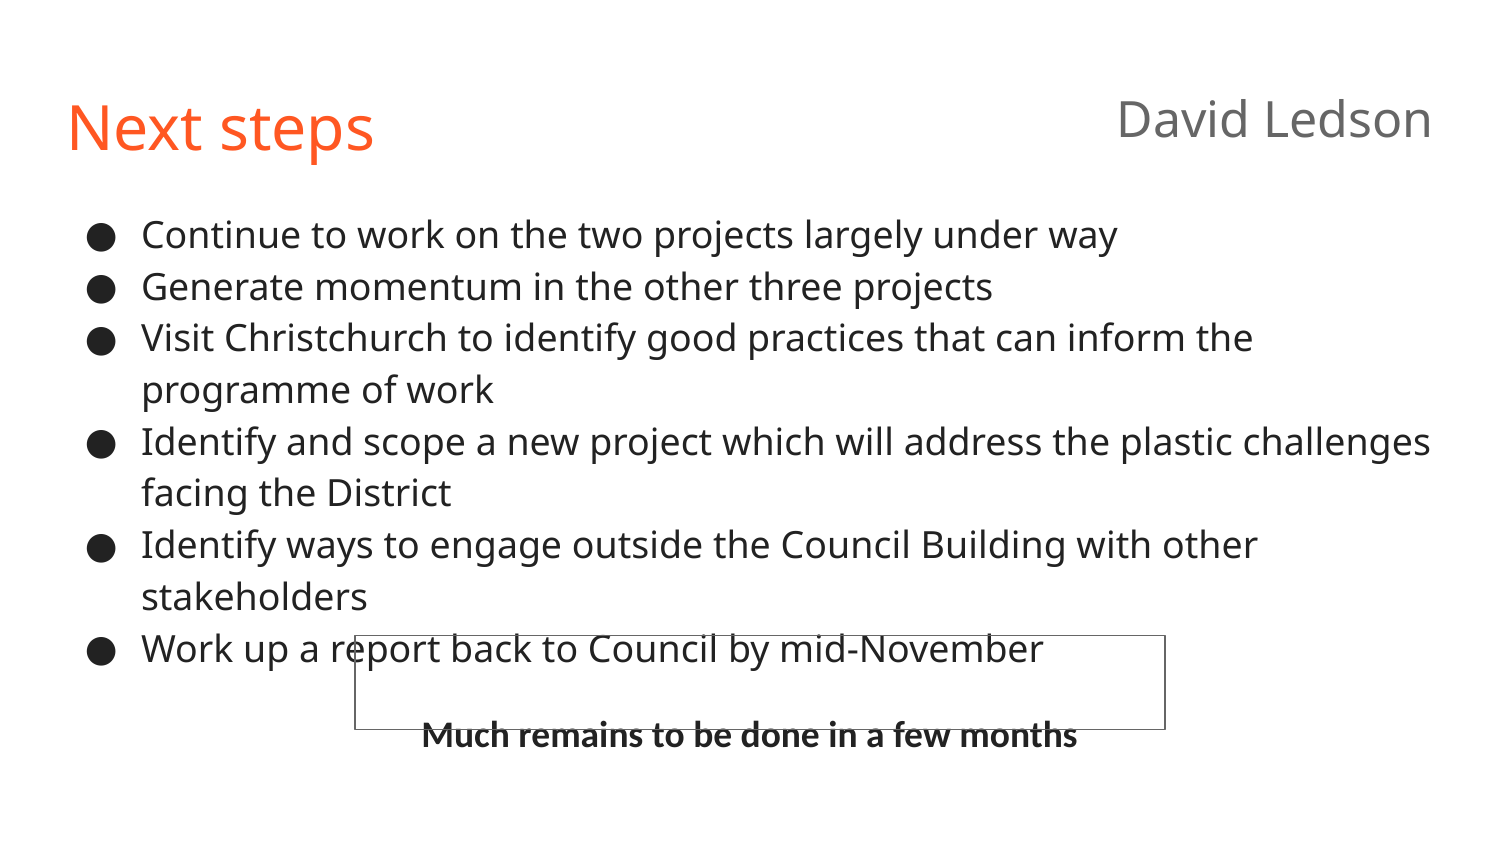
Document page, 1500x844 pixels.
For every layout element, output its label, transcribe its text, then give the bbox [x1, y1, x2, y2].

text_box [354, 635, 1166, 730]
list Continue to work on the two projects largely under way Generate momentum in the other three projects Visit Christchurch to identify good practices that can inform the programme of work Identify and scope a new project which will address the plastic challenges facing the District Identify ways to engage outside the Council Building with other stakeholders Work up a report back to Council by mid-November Much remains to be done in a few months [51, 189, 1449, 750]
title David Ledson [750, 72, 1449, 167]
title Next steps [51, 72, 750, 167]
